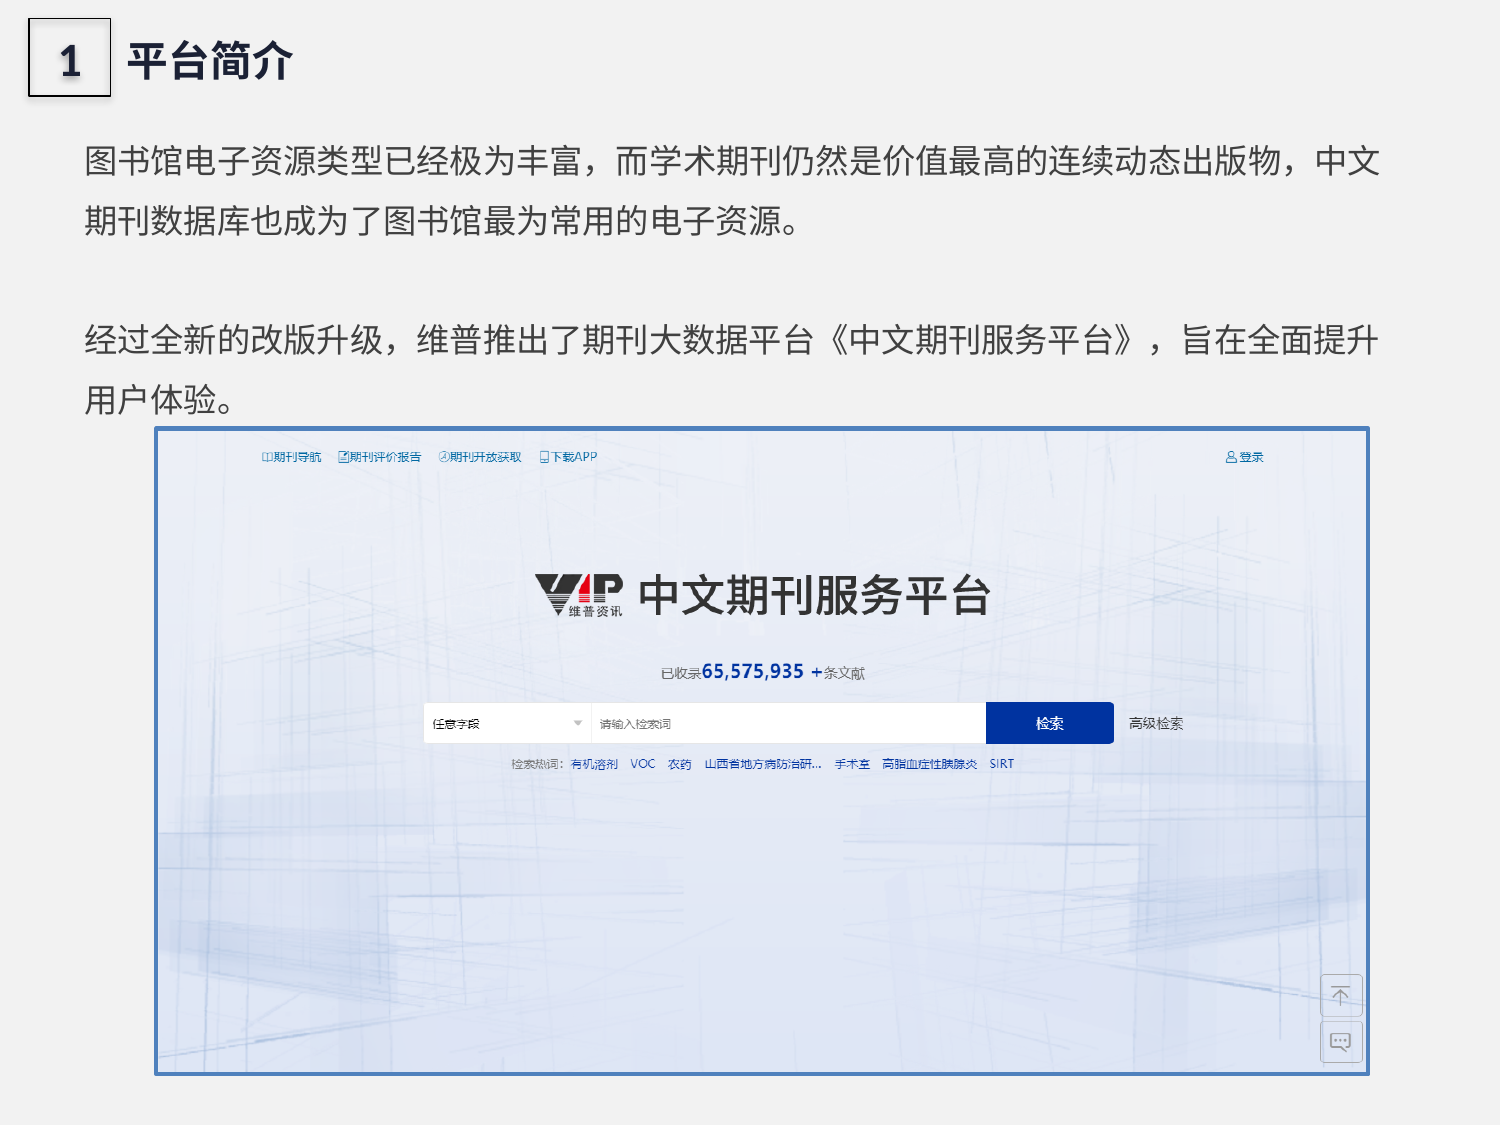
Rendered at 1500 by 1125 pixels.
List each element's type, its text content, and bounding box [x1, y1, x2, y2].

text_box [28, 18, 437, 97]
picture [158, 430, 1367, 1073]
text_box 图书馆电子资源类型已经极为丰富，而学术期刊仍然是价值最高的连续动态出版物，中文期刊数据库也成为了图书馆最为常用的电子资源。 经过全新的改版升级，维普推出了期刊大数据平台《中文期刊服务平台》，旨在全面提升用户体验。 [69, 112, 1416, 427]
